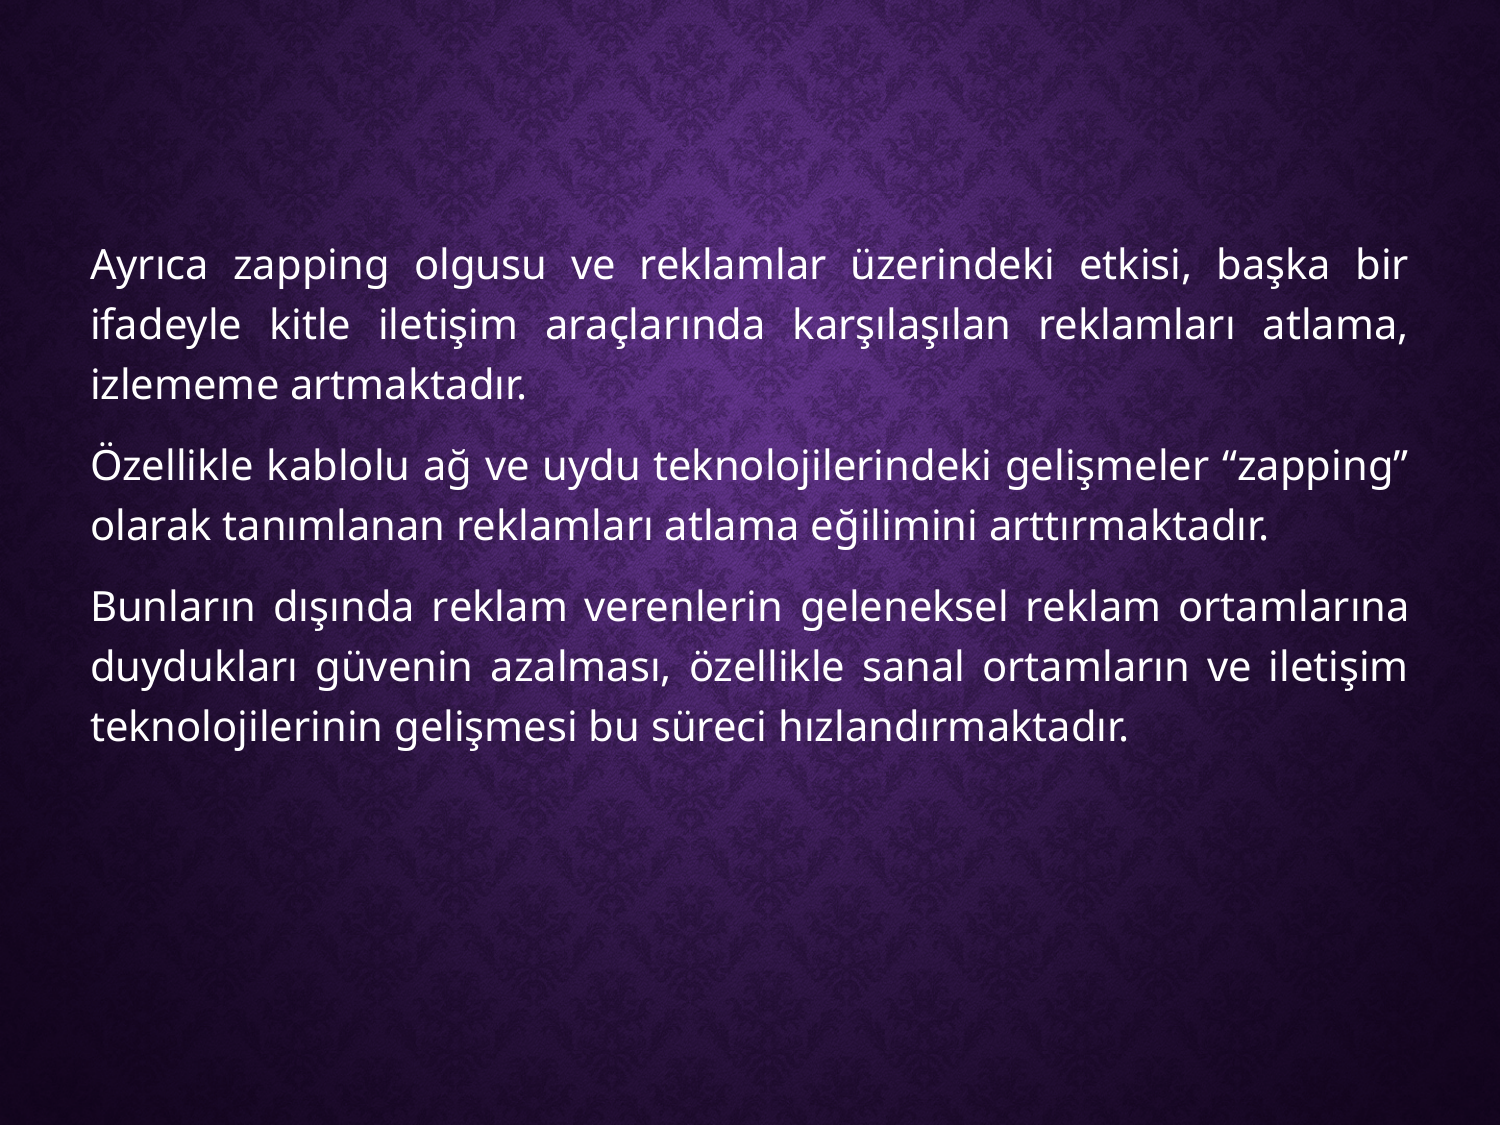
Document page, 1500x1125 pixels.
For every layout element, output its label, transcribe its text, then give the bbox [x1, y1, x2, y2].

list Ayrıca zapping olgusu ve reklamlar üzerindeki etkisi, başka bir ifadeyle kitle iletişim araçlarında karşılaşılan reklamları atlama, izlememe artmaktadır. Özellikle kablolu ağ ve uydu teknolojilerindeki gelişmeler “zapping” olarak tanımlanan reklamları atlama eğilimini arttırmaktadır. Bunların dışında reklam verenlerin geleneksel reklam ortamlarına duydukları güvenin azalması, özellikle sanal ortamların ve iletişim teknolojilerinin gelişmesi bu süreci hızlandırmaktadır. [75, 219, 1425, 1005]
